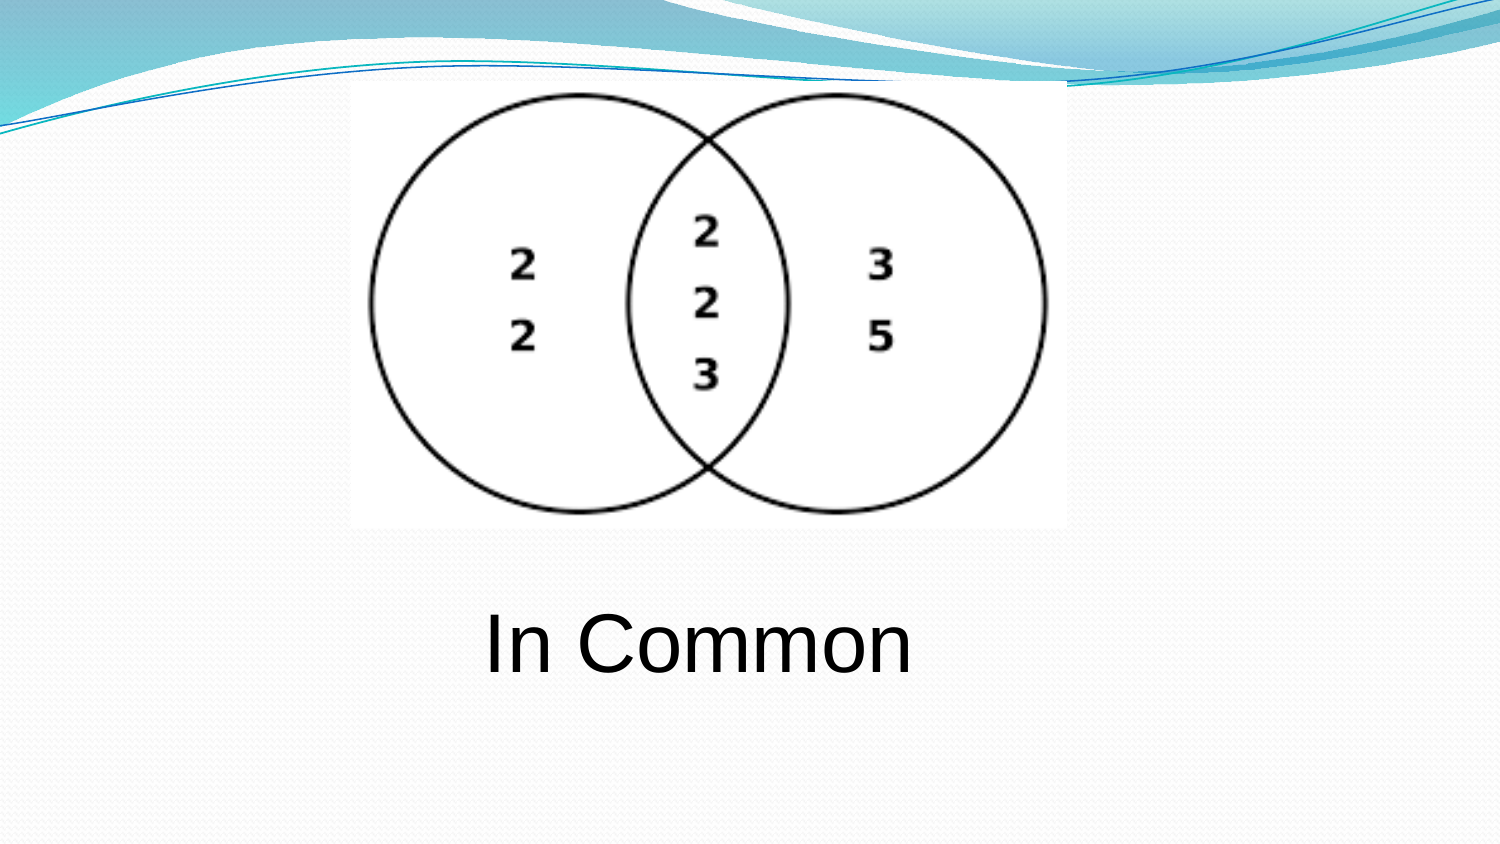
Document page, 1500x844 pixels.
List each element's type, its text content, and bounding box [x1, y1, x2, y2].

picture [351, 81, 1067, 528]
text_box In Common [468, 574, 938, 739]
text_box [55, 110, 344, 186]
